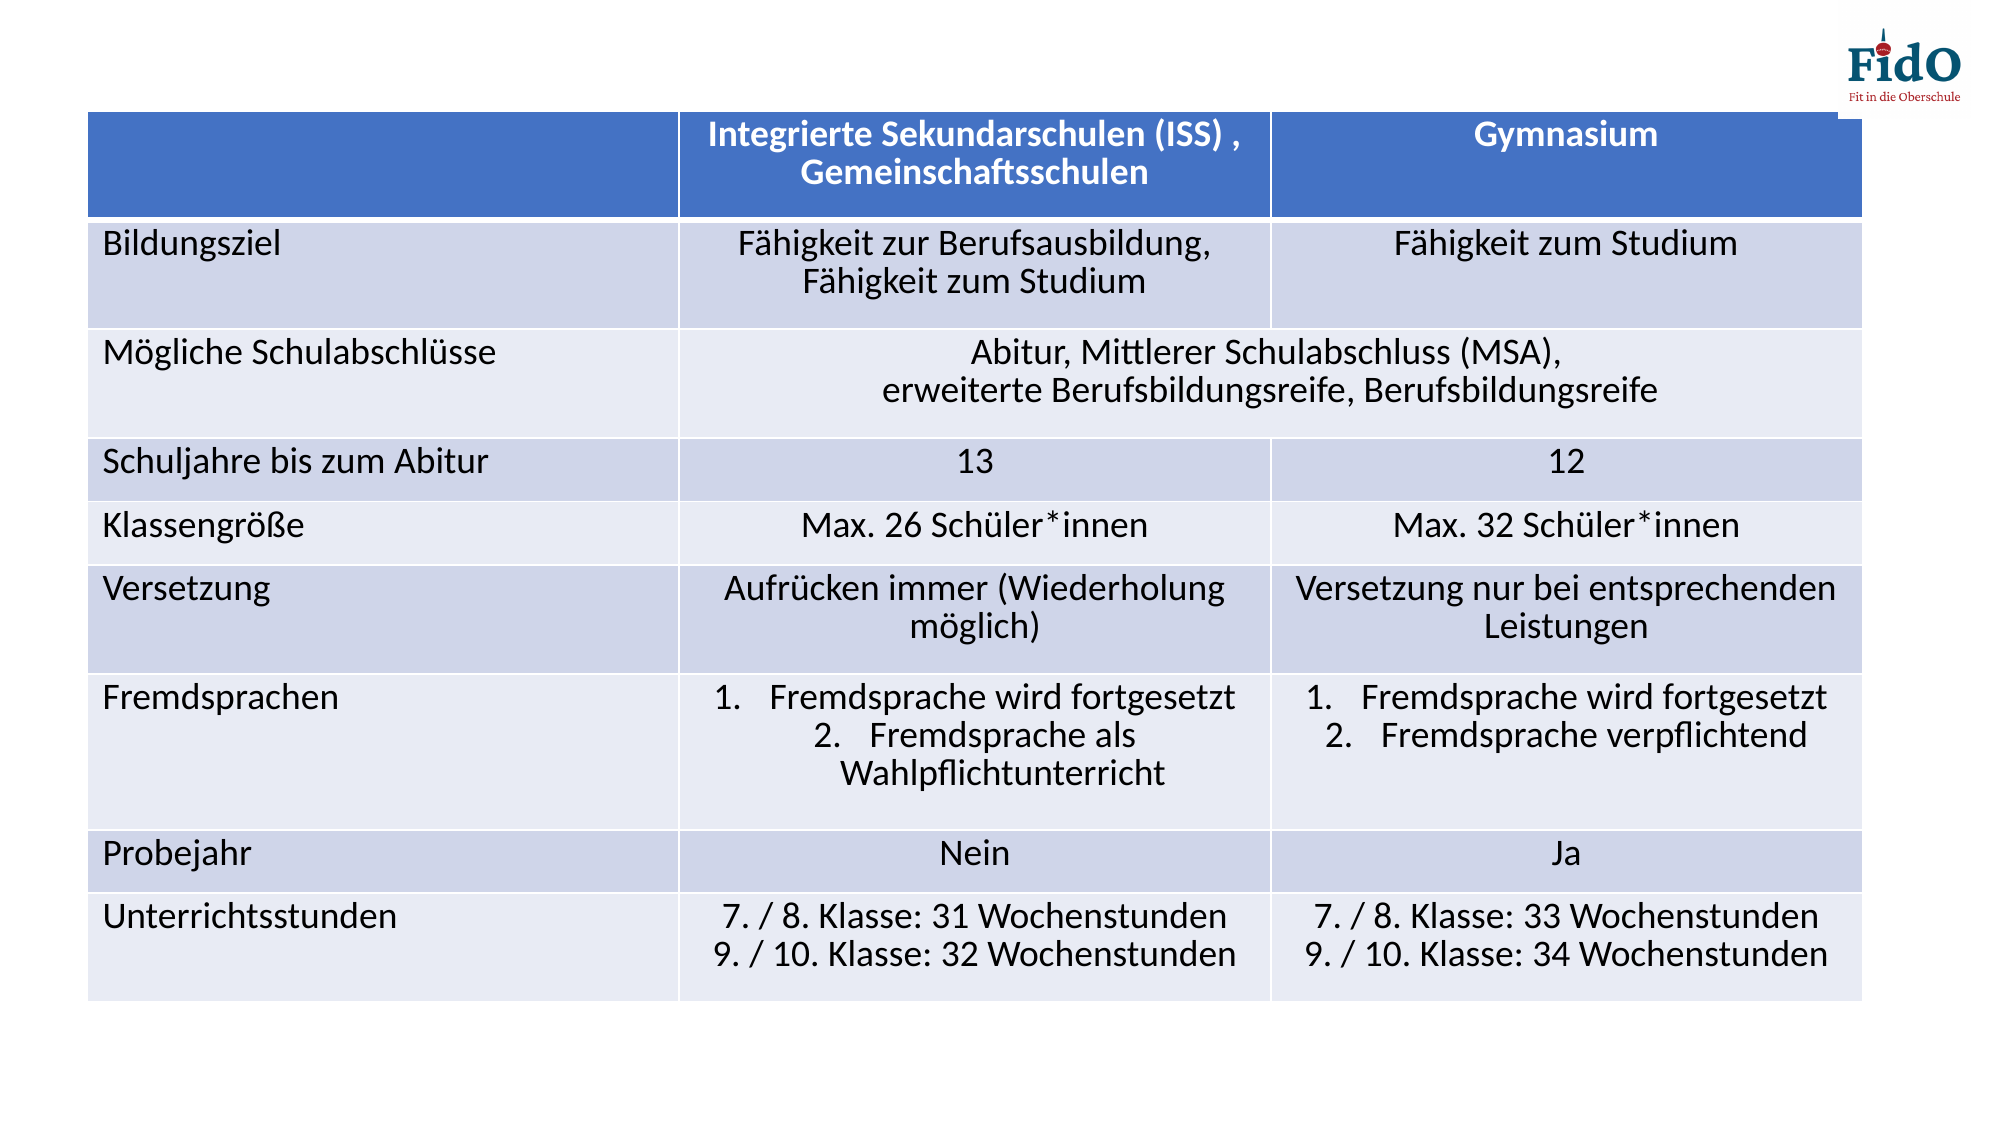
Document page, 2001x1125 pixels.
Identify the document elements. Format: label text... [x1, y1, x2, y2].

table_header [88, 112, 678, 217]
table_cell Fremdsprachen [88, 675, 678, 829]
table_cell Max. 26 Schüler*innen [680, 502, 1270, 564]
table_cell Aufrücken immer (Wiederholung möglich) [680, 566, 1270, 673]
table_cell Unterrichtsstunden [88, 894, 678, 1001]
table_cell Max. 32 Schüler*innen [1272, 502, 1862, 564]
table_cell 7. / 8. Klasse: 31 Wochenstunden 9. / 10. Klasse: 32 Wochenstunden [680, 894, 1270, 1001]
table_cell Ja [1272, 831, 1862, 892]
table_cell Mögliche Schulabschlüsse [88, 330, 678, 437]
table_cell Versetzung [88, 566, 678, 673]
table_header Gymnasium [1272, 112, 1862, 217]
table_cell Fremdsprache wird fortgesetzt Fremdsprache als Wahlpflichtunterricht [680, 675, 1270, 829]
table_cell Klassengröße [88, 502, 678, 564]
table_cell Versetzung nur bei entsprechenden Leistungen [1272, 566, 1862, 673]
table_cell Probejahr [88, 831, 678, 892]
table_cell 7. / 8. Klasse: 33 Wochenstunden 9. / 10. Klasse: 34 Wochenstunden [1272, 894, 1862, 1001]
table_cell Bildungsziel [88, 223, 678, 328]
table_cell Fähigkeit zur Berufsausbildung, Fähigkeit zum Studium [680, 223, 1270, 328]
picture [1838, 0, 1971, 119]
table_cell Schuljahre bis zum Abitur [88, 439, 678, 501]
table_cell Fremdsprache wird fortgesetzt Fremdsprache verpflichtend [1272, 675, 1862, 829]
table_cell 13 [680, 439, 1270, 501]
table_cell Nein [680, 831, 1270, 892]
table_cell 12 [1272, 439, 1862, 501]
table_header Integrierte Sekundarschulen (ISS) , Gemeinschaftsschulen [680, 112, 1270, 217]
table_cell Fähigkeit zum Studium [1272, 223, 1862, 328]
table_cell Abitur, Mittlerer Schulabschluss (MSA), erweiterte Berufsbildungsreife, Berufsbildungsreife [680, 330, 1862, 437]
